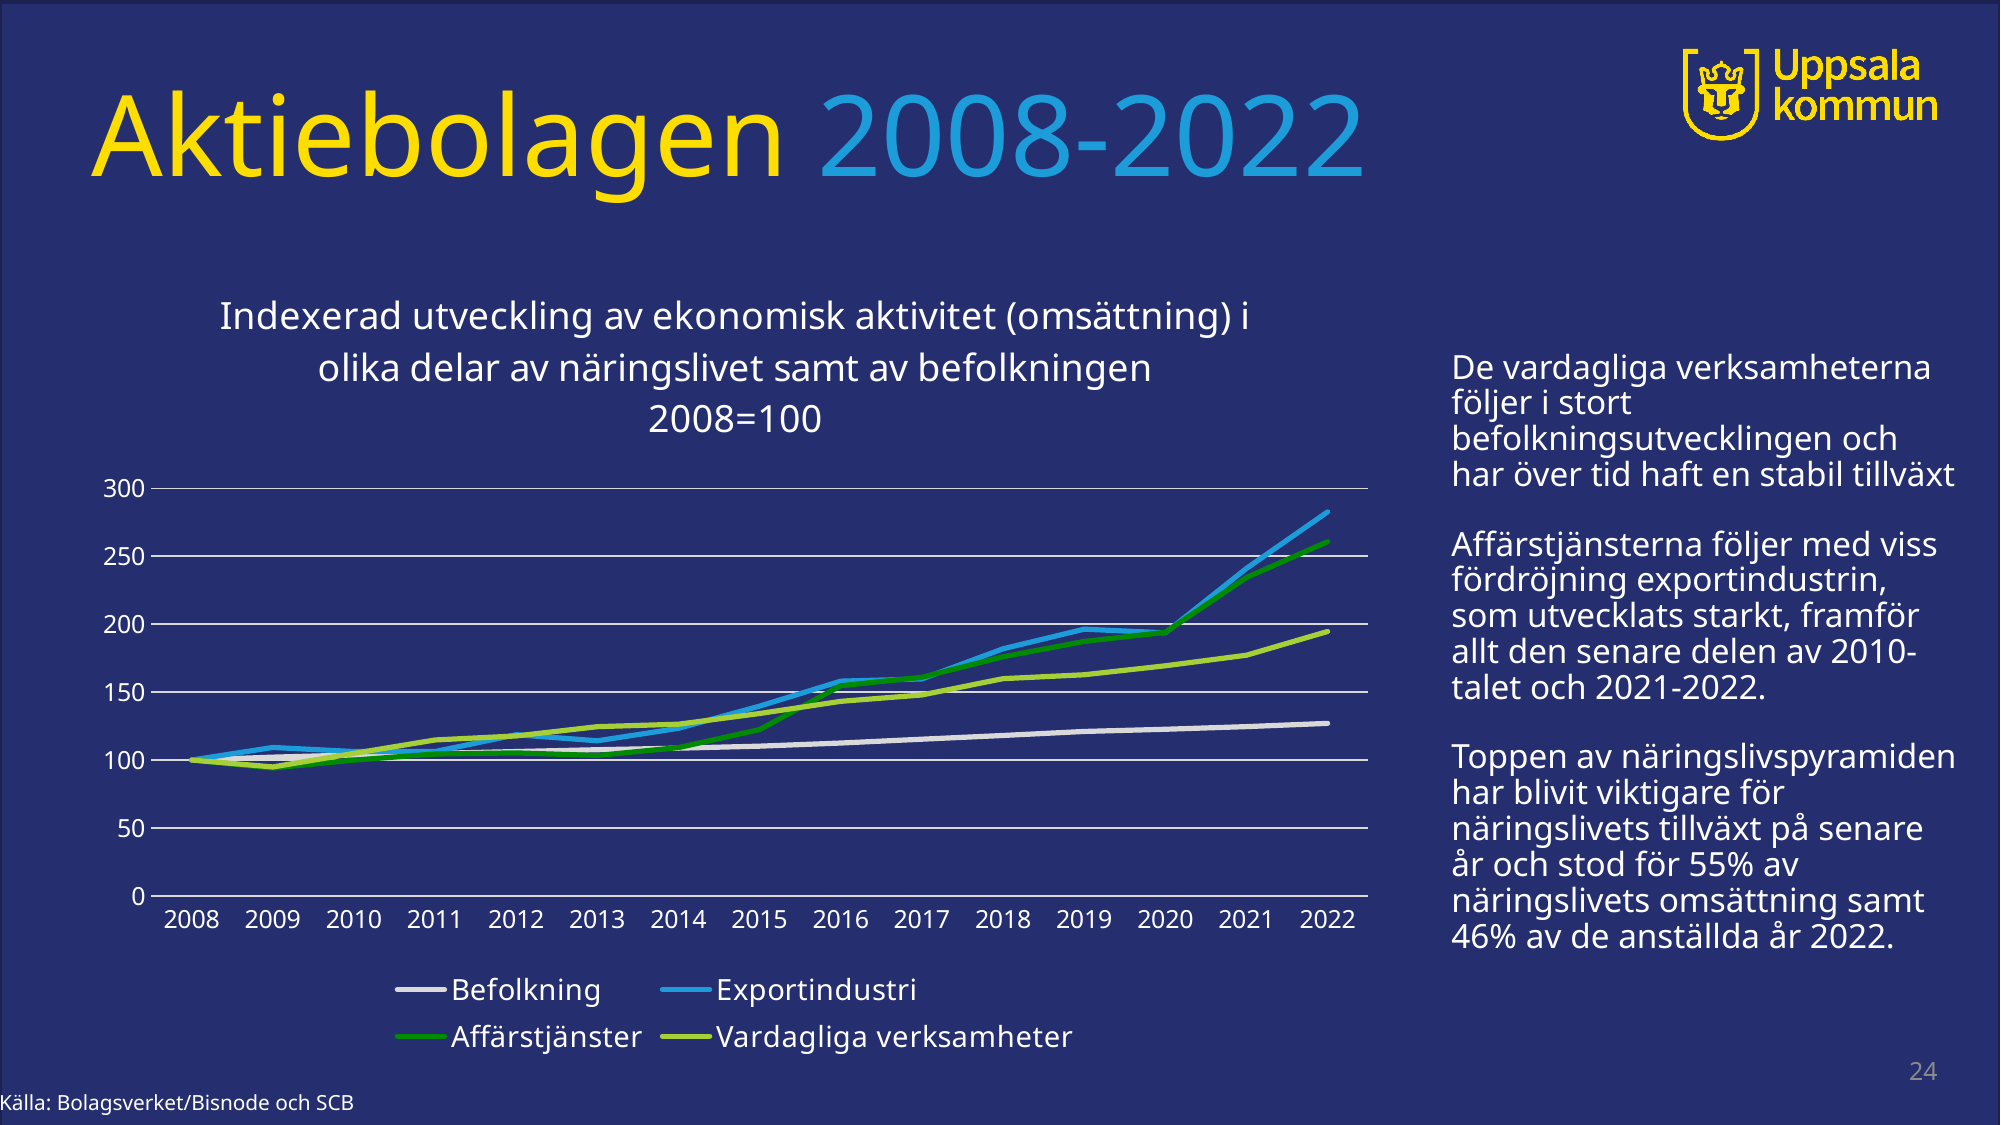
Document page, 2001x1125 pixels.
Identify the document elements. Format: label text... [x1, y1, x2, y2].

text_box Aktiebolagen 2008-2022 [76, 25, 1535, 206]
text_box [0, 0, 2000, 1125]
list De vardagliga verksamheterna följer i stort befolkningsutvecklingen och har över tid haft en stabil tillväxt Affärstjänsterna följer med viss fördröjning exportindustrin, som utvecklats starkt, framför allt den senare delen av 2010-talet och 2021-2022. Toppen av näringslivspyramiden har blivit viktigare för näringslivets tillväxt på senare år och stod för 55% av näringslivets omsättning samt 46% av de anställda år 2022. [1436, 342, 1973, 1125]
slide_number 24 [1502, 1042, 1953, 1103]
text_box Källa: Bolagsverket/Bisnode och SCB [0, 1082, 369, 1123]
picture [1667, 33, 1953, 157]
chart [76, 253, 1395, 1063]
